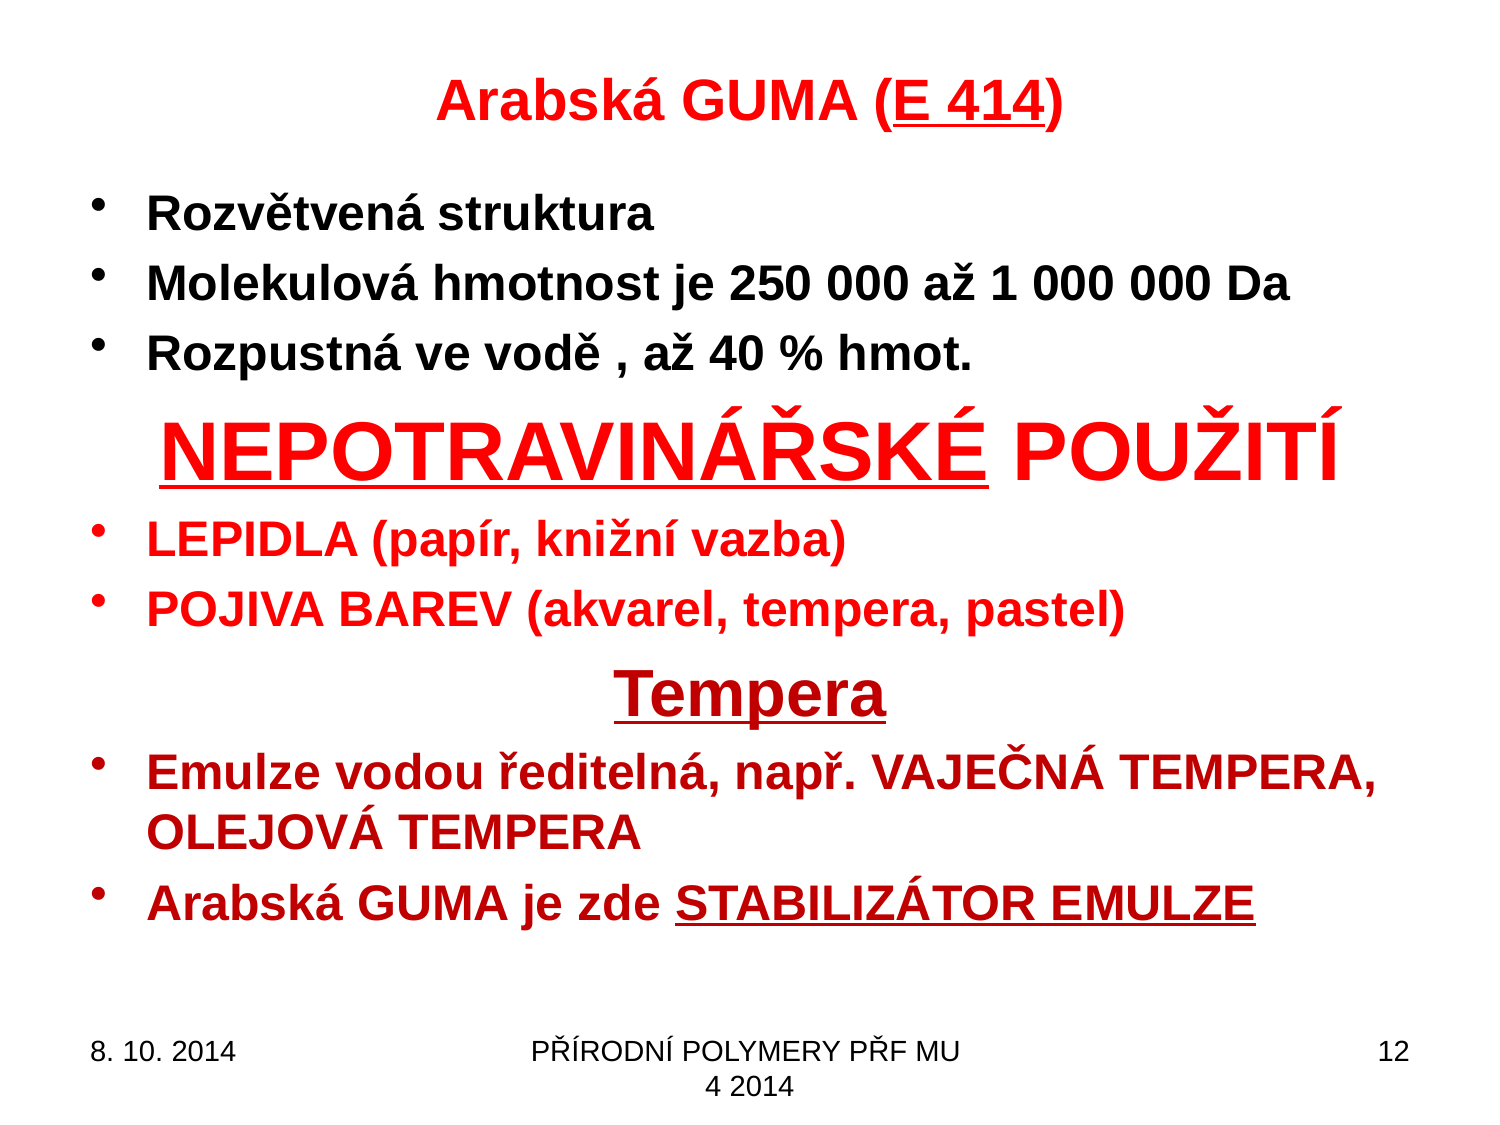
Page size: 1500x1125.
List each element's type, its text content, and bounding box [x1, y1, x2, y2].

slide_number 8. 10. 2014 [74, 1024, 426, 1103]
list Rozvětvená struktura Molekulová hmotnost je 250 000 až 1 000 000 Da Rozpustná ve vodě , až 40 % hmot. NEPOTRAVINÁŘSKÉ POUŽITÍ LEPIDLA (papír, knižní vazba) POJIVA BAREV (akvarel, tempera, pastel) Tempera Emulze vodou ředitelná, např. VAJEČNÁ TEMPERA, OLEJOVÁ TEMPERA Arabská GUMA je zde STABILIZÁTOR EMULZE [74, 172, 1426, 1006]
footer PŘÍRODNÍ POLYMERY PŘF MU 4 2014 [512, 1024, 988, 1103]
title Arabská GUMA (E 414) [74, 44, 1426, 150]
slide_number 12 [1074, 1024, 1426, 1103]
